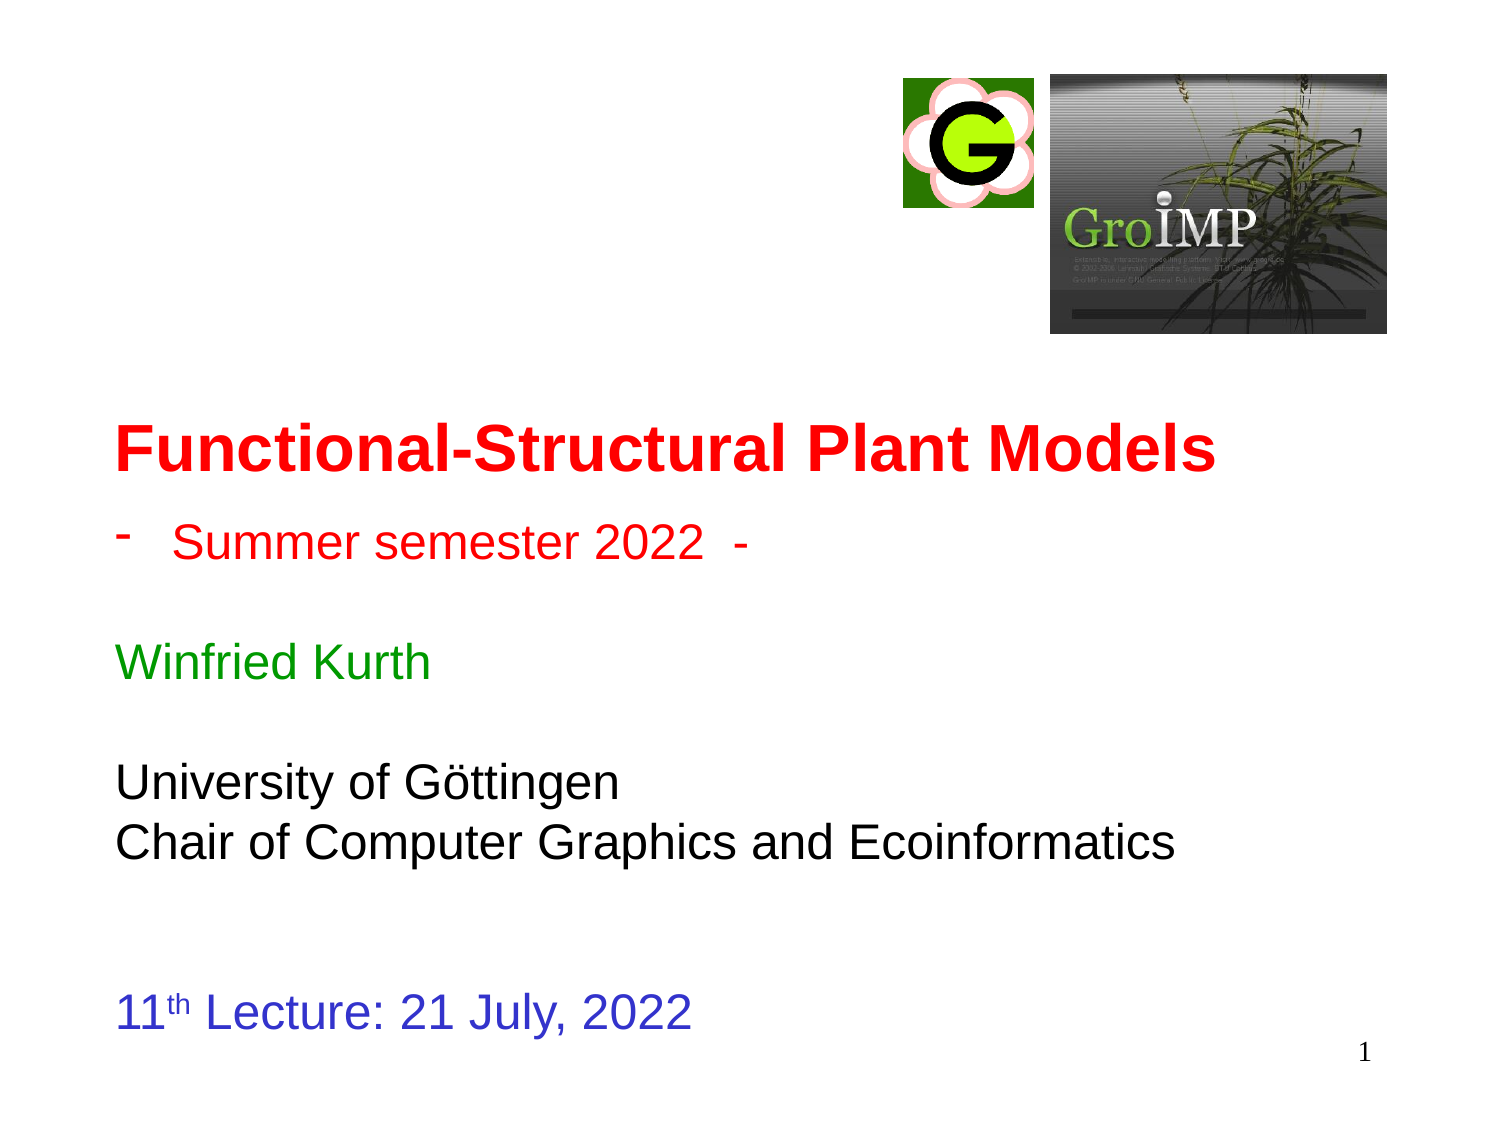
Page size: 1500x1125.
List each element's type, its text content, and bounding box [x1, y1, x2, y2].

picture [1049, 74, 1387, 334]
text_box Functional-Structural Plant Models Summer semester 2022 - Winfried Kurth University of Göttingen Chair of Computer Graphics and Ecoinformatics 11th Lecture: 21 July, 2022 [100, 397, 1426, 1047]
slide_number 1 [1074, 1025, 1388, 1100]
picture [903, 78, 1034, 208]
